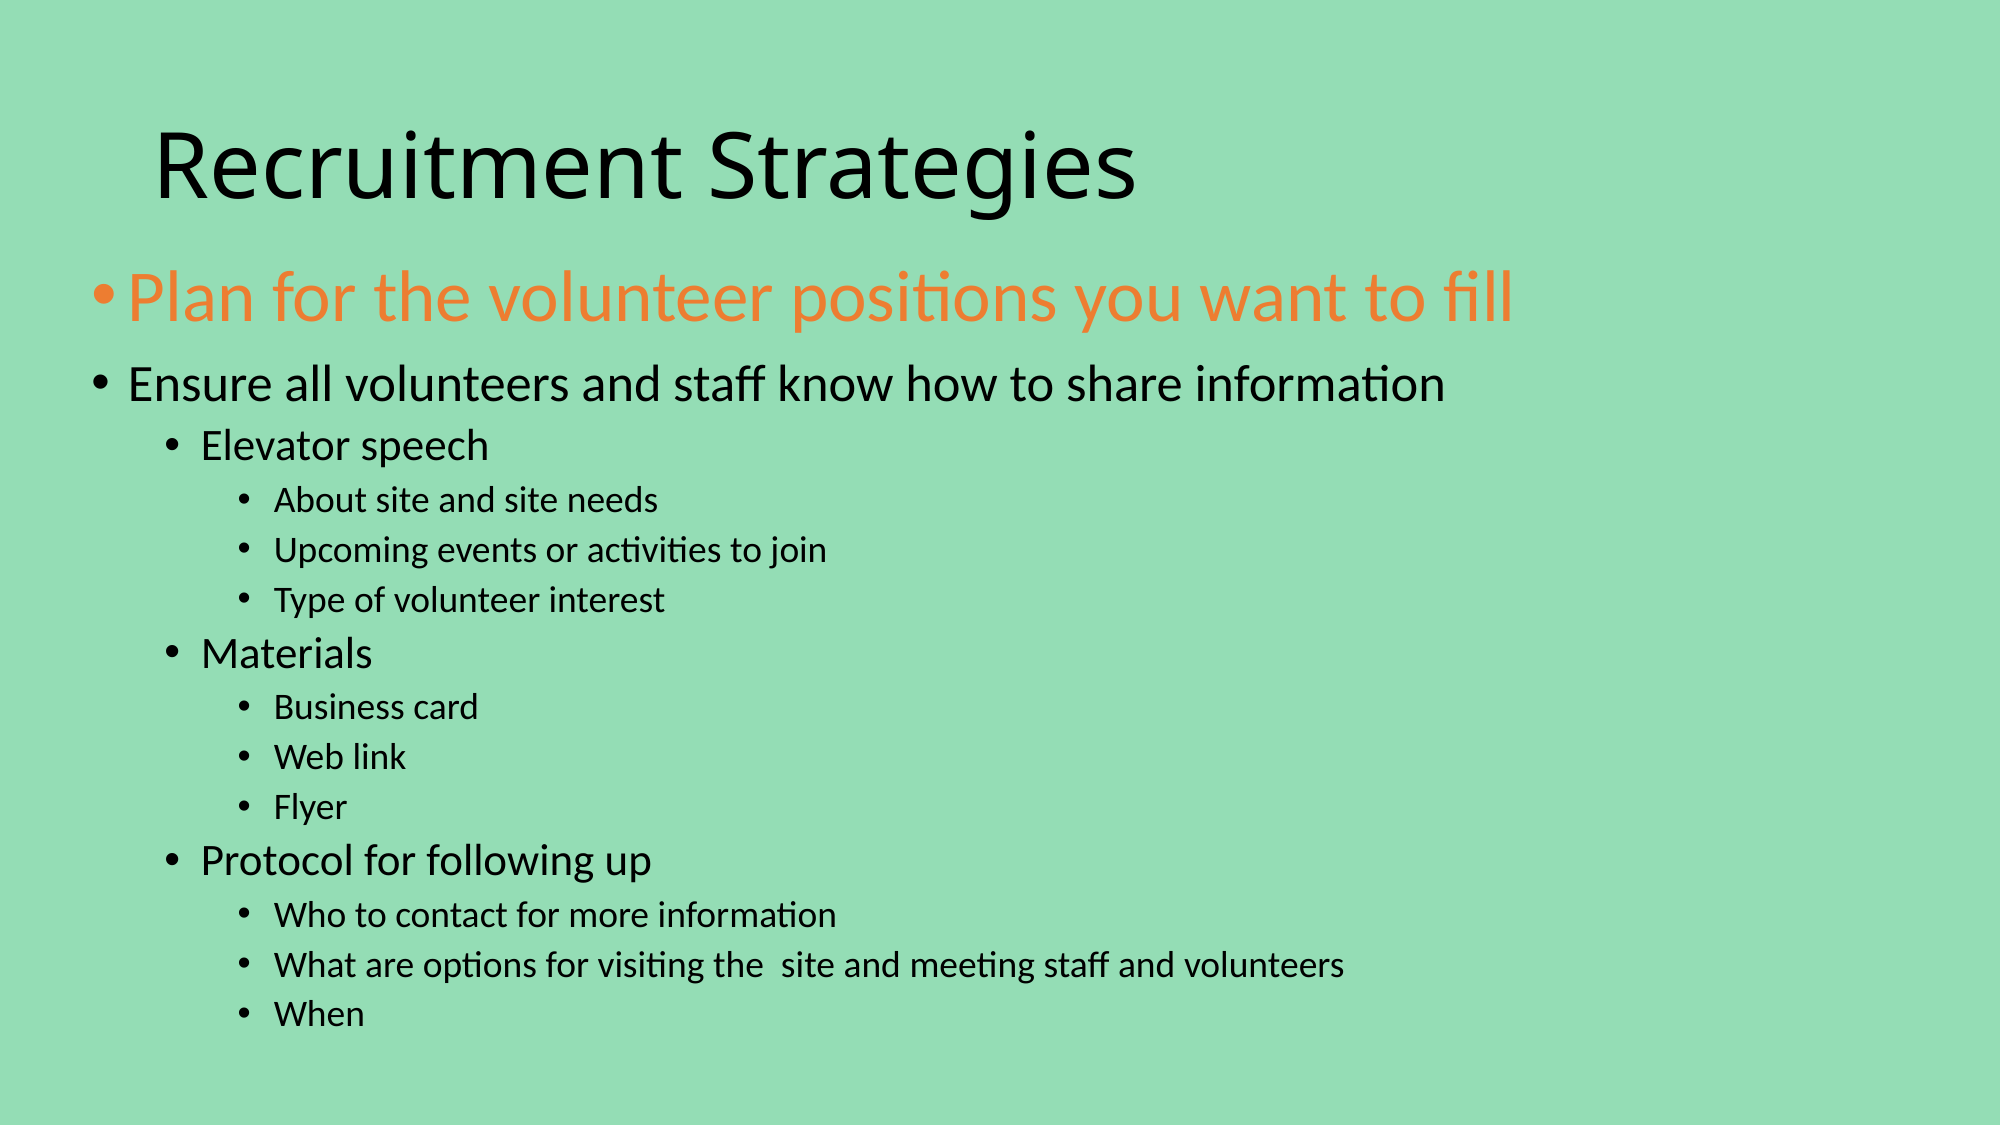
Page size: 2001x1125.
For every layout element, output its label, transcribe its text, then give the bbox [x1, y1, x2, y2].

list Plan for the volunteer positions you want to fill Ensure all volunteers and staff know how to share information Elevator speech About site and site needs Upcoming events or activities to join Type of volunteer interest Materials Business card Web link Flyer Protocol for following up Who to contact for more information What are options for visiting the site and meeting staff and volunteers When [76, 251, 1802, 1047]
title Recruitment Strategies [137, 59, 1863, 278]
